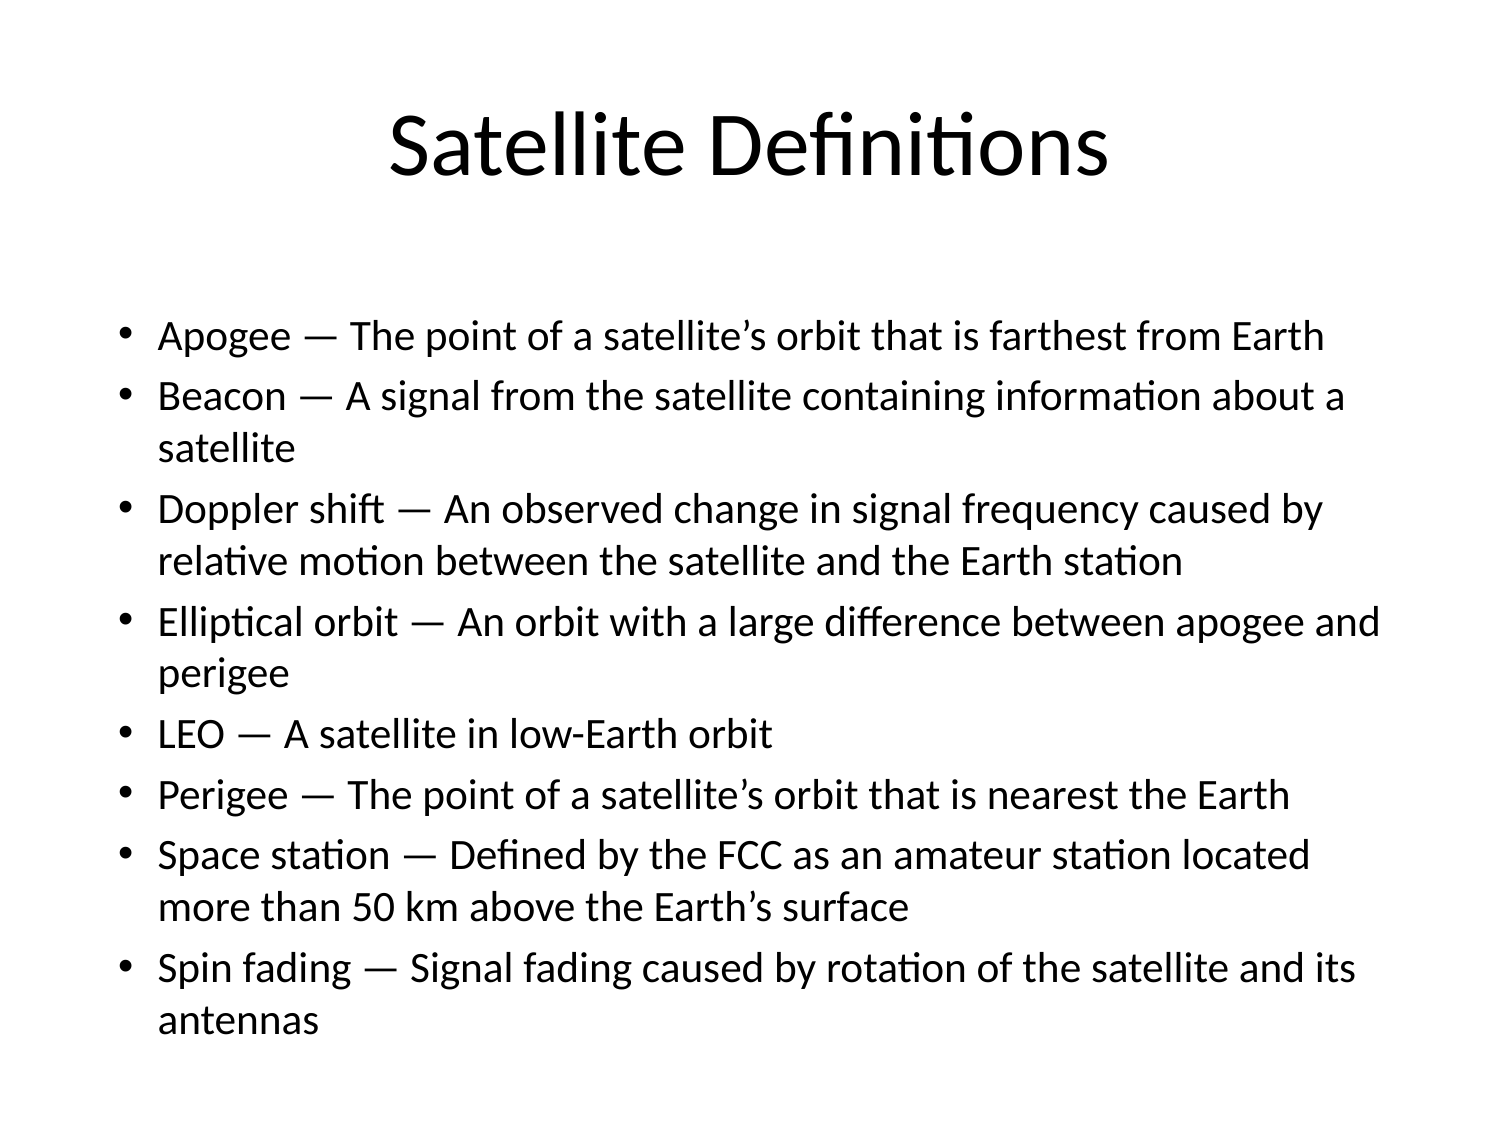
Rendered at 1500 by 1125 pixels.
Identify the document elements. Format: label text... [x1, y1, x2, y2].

list Apogee — The point of a satellite’s orbit that is farthest from Earth Beacon — A signal from the satellite containing information about a satellite Doppler shift — An observed change in signal frequency caused by relative motion between the satellite and the Earth station Elliptical orbit — An orbit with a large difference between apogee and perigee LEO — A satellite in low-Earth orbit Perigee — The point of a satellite’s orbit that is nearest the Earth Space station — Defined by the FCC as an amateur station located more than 50 km above the Earth’s surface Spin fading — Signal fading caused by rotation of the satellite and its antennas [103, 299, 1397, 1066]
title Satellite Definitions [75, 45, 1425, 233]
